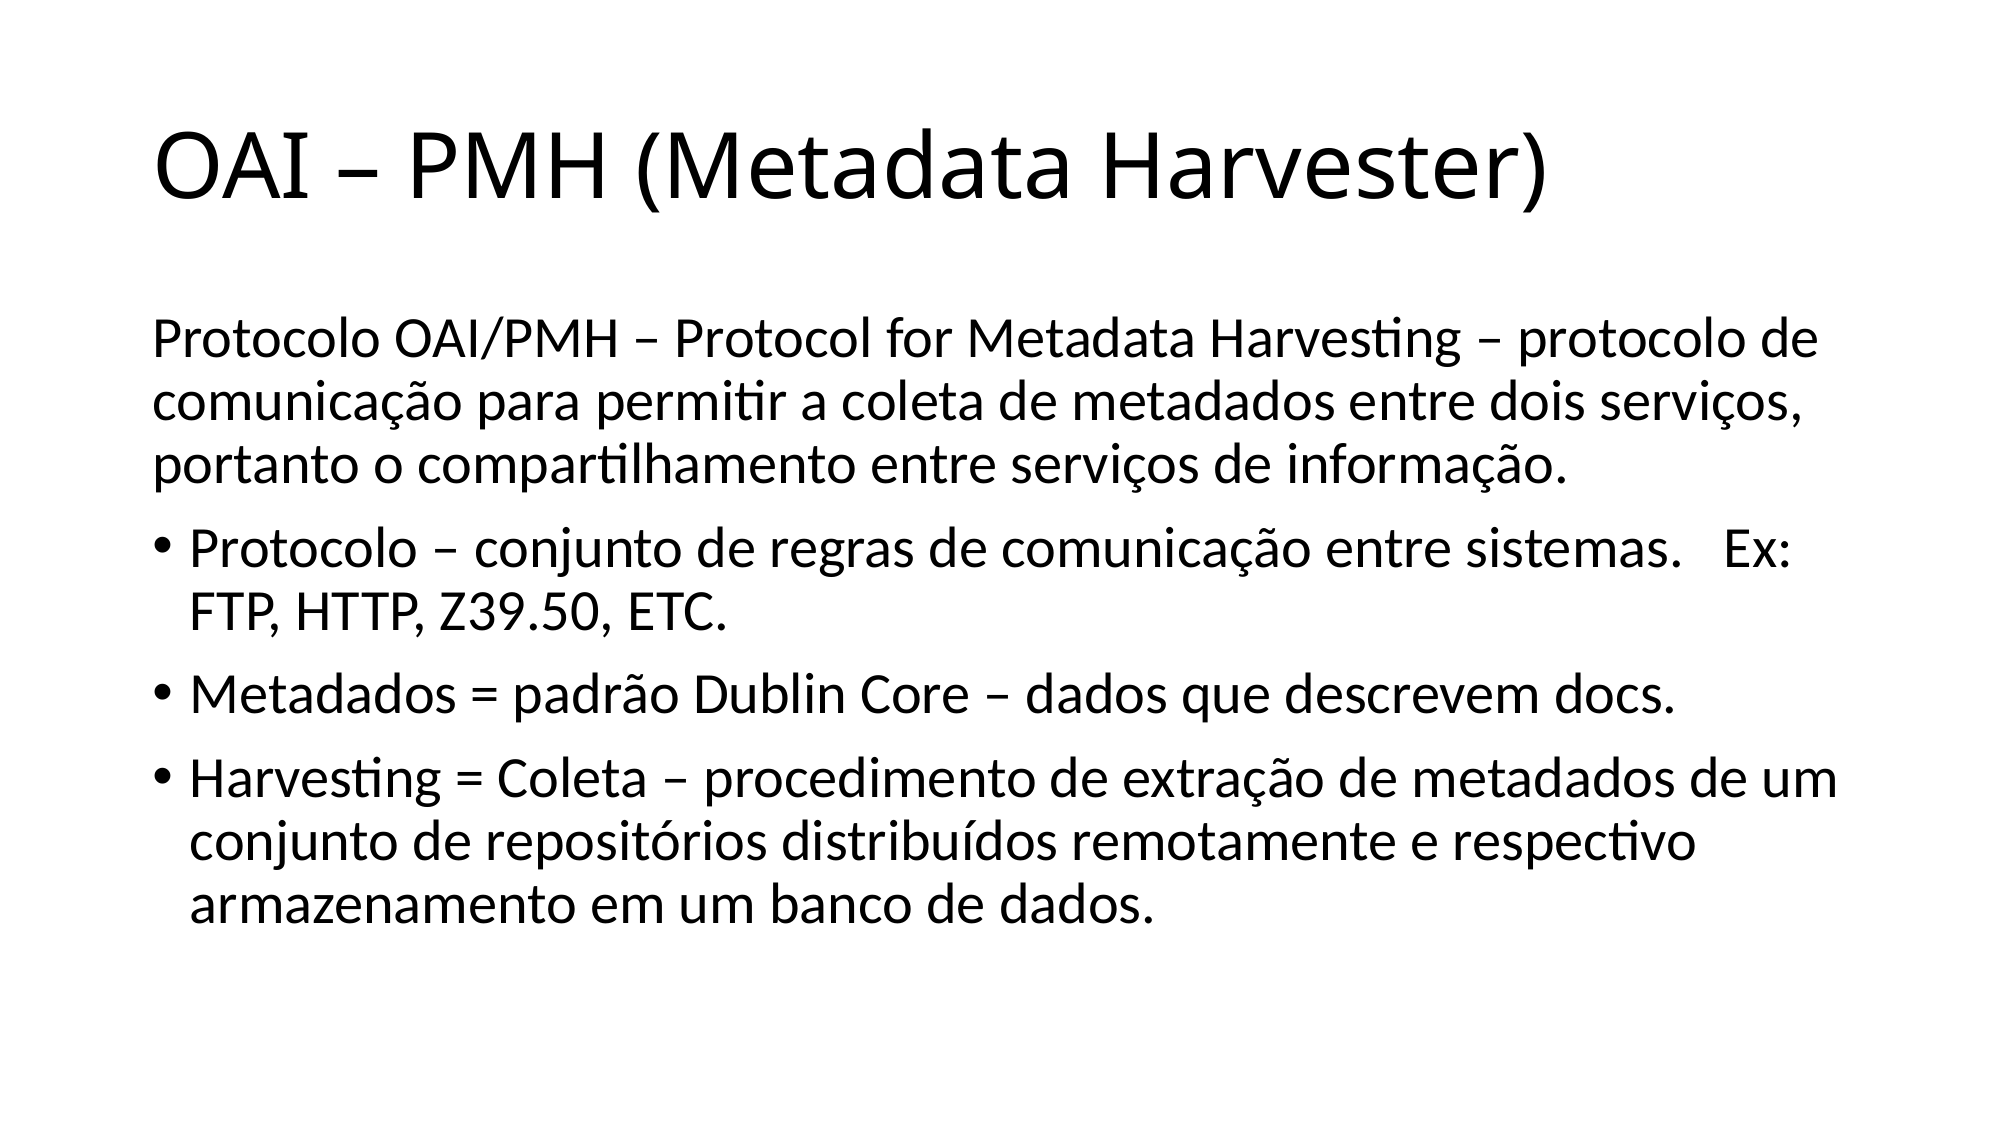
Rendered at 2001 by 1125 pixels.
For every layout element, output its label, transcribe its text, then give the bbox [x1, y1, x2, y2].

list Protocolo OAI/PMH – Protocol for Metadata Harvesting – protocolo de comunicação para permitir a coleta de metadados entre dois serviços, portanto o compartilhamento entre serviços de informação. Protocolo – conjunto de regras de comunicação entre sistemas. Ex: FTP, HTTP, Z39.50, ETC. Metadados = padrão Dublin Core – dados que descrevem docs. Harvesting = Coleta – procedimento de extração de metadados de um conjunto de repositórios distribuídos remotamente e respectivo armazenamento em um banco de dados. [137, 299, 1863, 1014]
title OAI – PMH (Metadata Harvester) [137, 59, 1863, 278]
